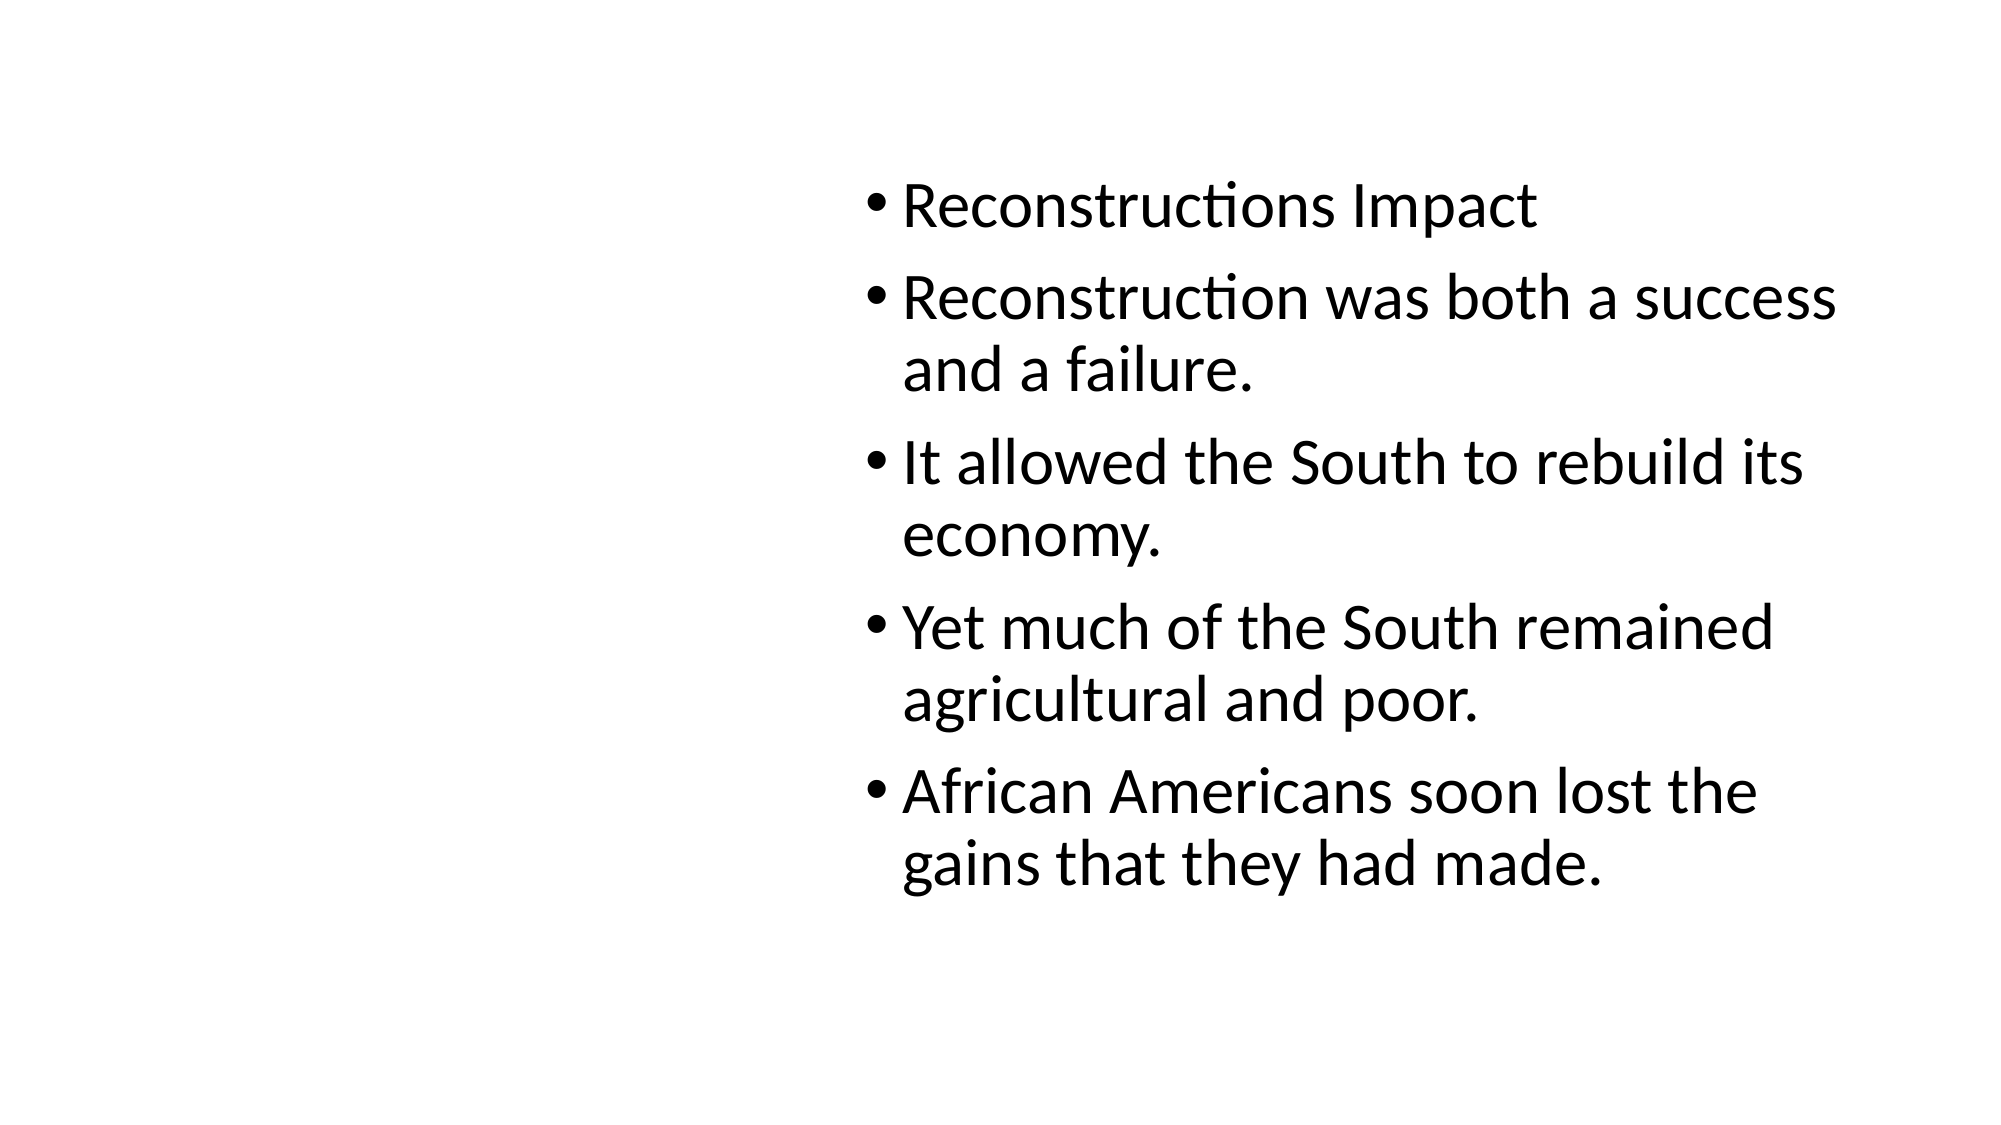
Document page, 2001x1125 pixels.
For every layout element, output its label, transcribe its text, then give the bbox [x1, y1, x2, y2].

list Reconstructions Impact Reconstruction was both a success and a failure. It allowed the South to rebuild its economy. Yet much of the South remained agricultural and poor. African Americans soon lost the gains that they had made. [850, 161, 1863, 962]
